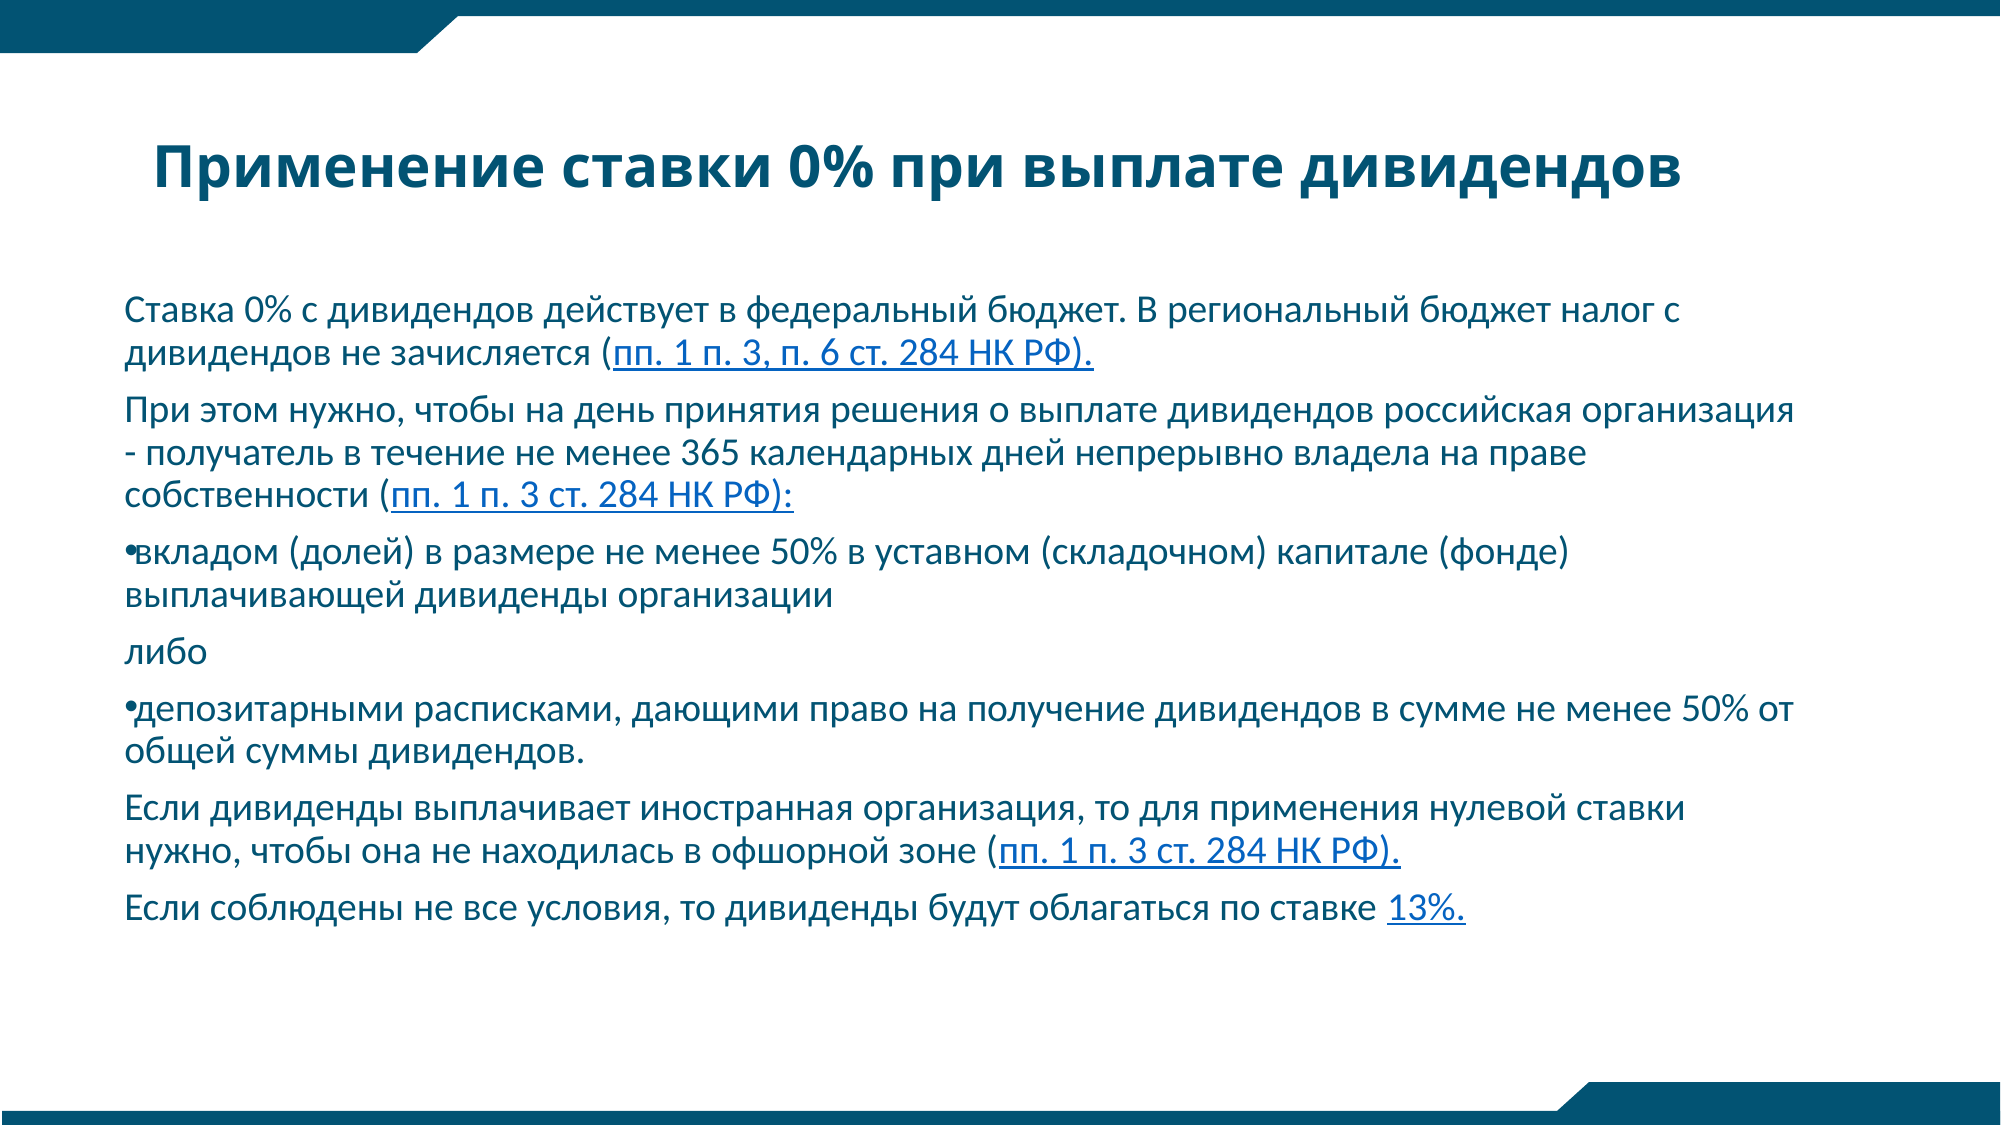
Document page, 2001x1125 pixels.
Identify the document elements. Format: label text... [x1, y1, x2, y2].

list Ставка 0% с дивидендов действует в федеральный бюджет. В региональный бюджет налог с дивидендов не зачисляется (пп. 1 п. 3, п. 6 ст. 284 НК РФ). При этом нужно, чтобы на день принятия решения о выплате дивидендов российская организация - получатель в течение не менее 365 календарных дней непрерывно владела на праве собственности (пп. 1 п. 3 ст. 284 НК РФ): вкладом (долей) в размере не менее 50% в уставном (складочном) капитале (фонде) выплачивающей дивиденды организации либо депозитарными расписками, дающими право на получение дивидендов в сумме не менее 50% от общей суммы дивидендов. Если дивиденды выплачивает иностранная организация, то для применения нулевой ставки нужно, чтобы она не находилась в офшорной зоне (пп. 1 п. 3 ст. 284 НК РФ). Если соблюдены не все условия, то дивиденды будут облагаться по ставке 13%. [109, 281, 1823, 946]
title Применение ставки 0% при выплате дивидендов [137, 59, 1863, 278]
